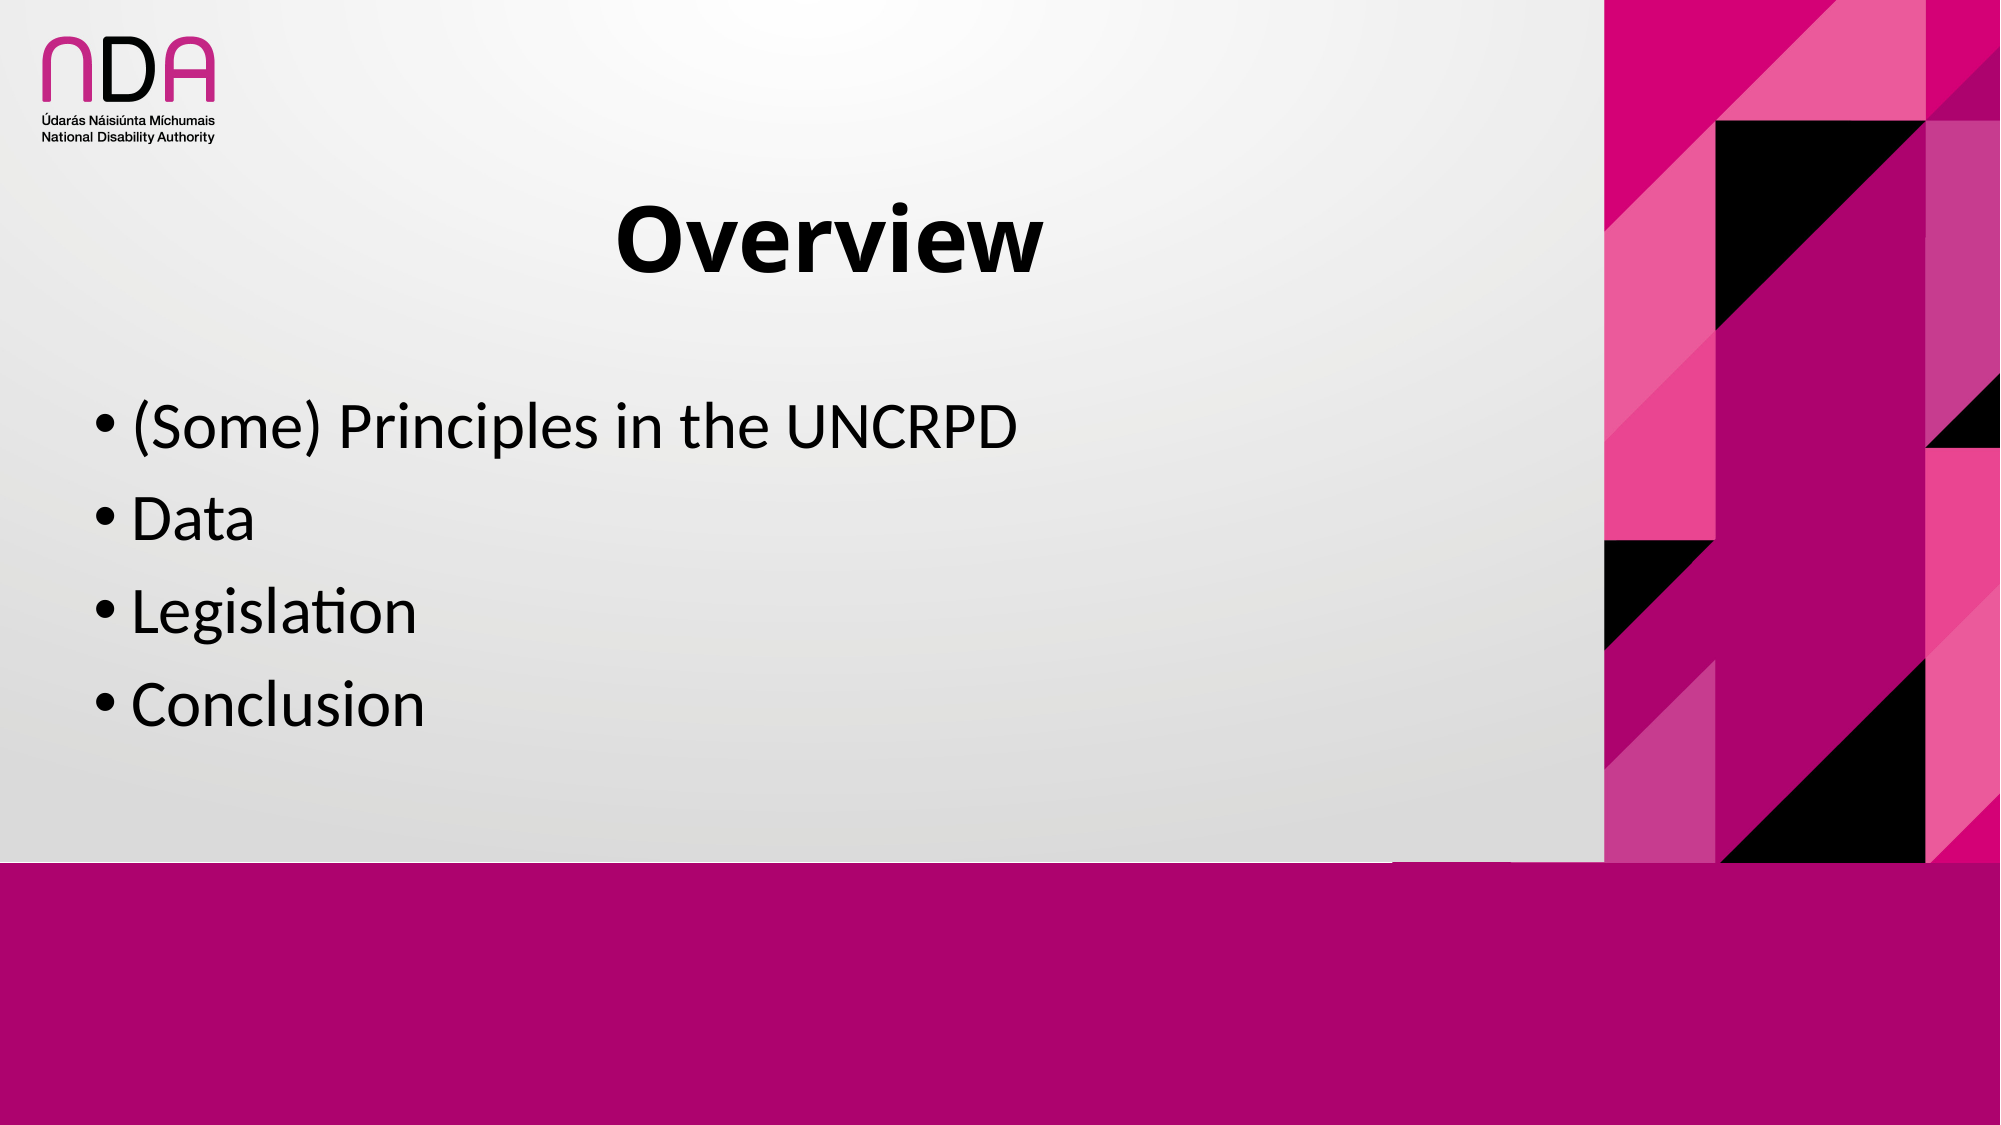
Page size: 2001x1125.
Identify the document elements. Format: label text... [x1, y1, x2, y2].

picture [0, 0, 2000, 1125]
list (Some) Principles in the UNCRPD Data Legislation Conclusion [78, 383, 1581, 845]
title Overview [78, 158, 1581, 328]
